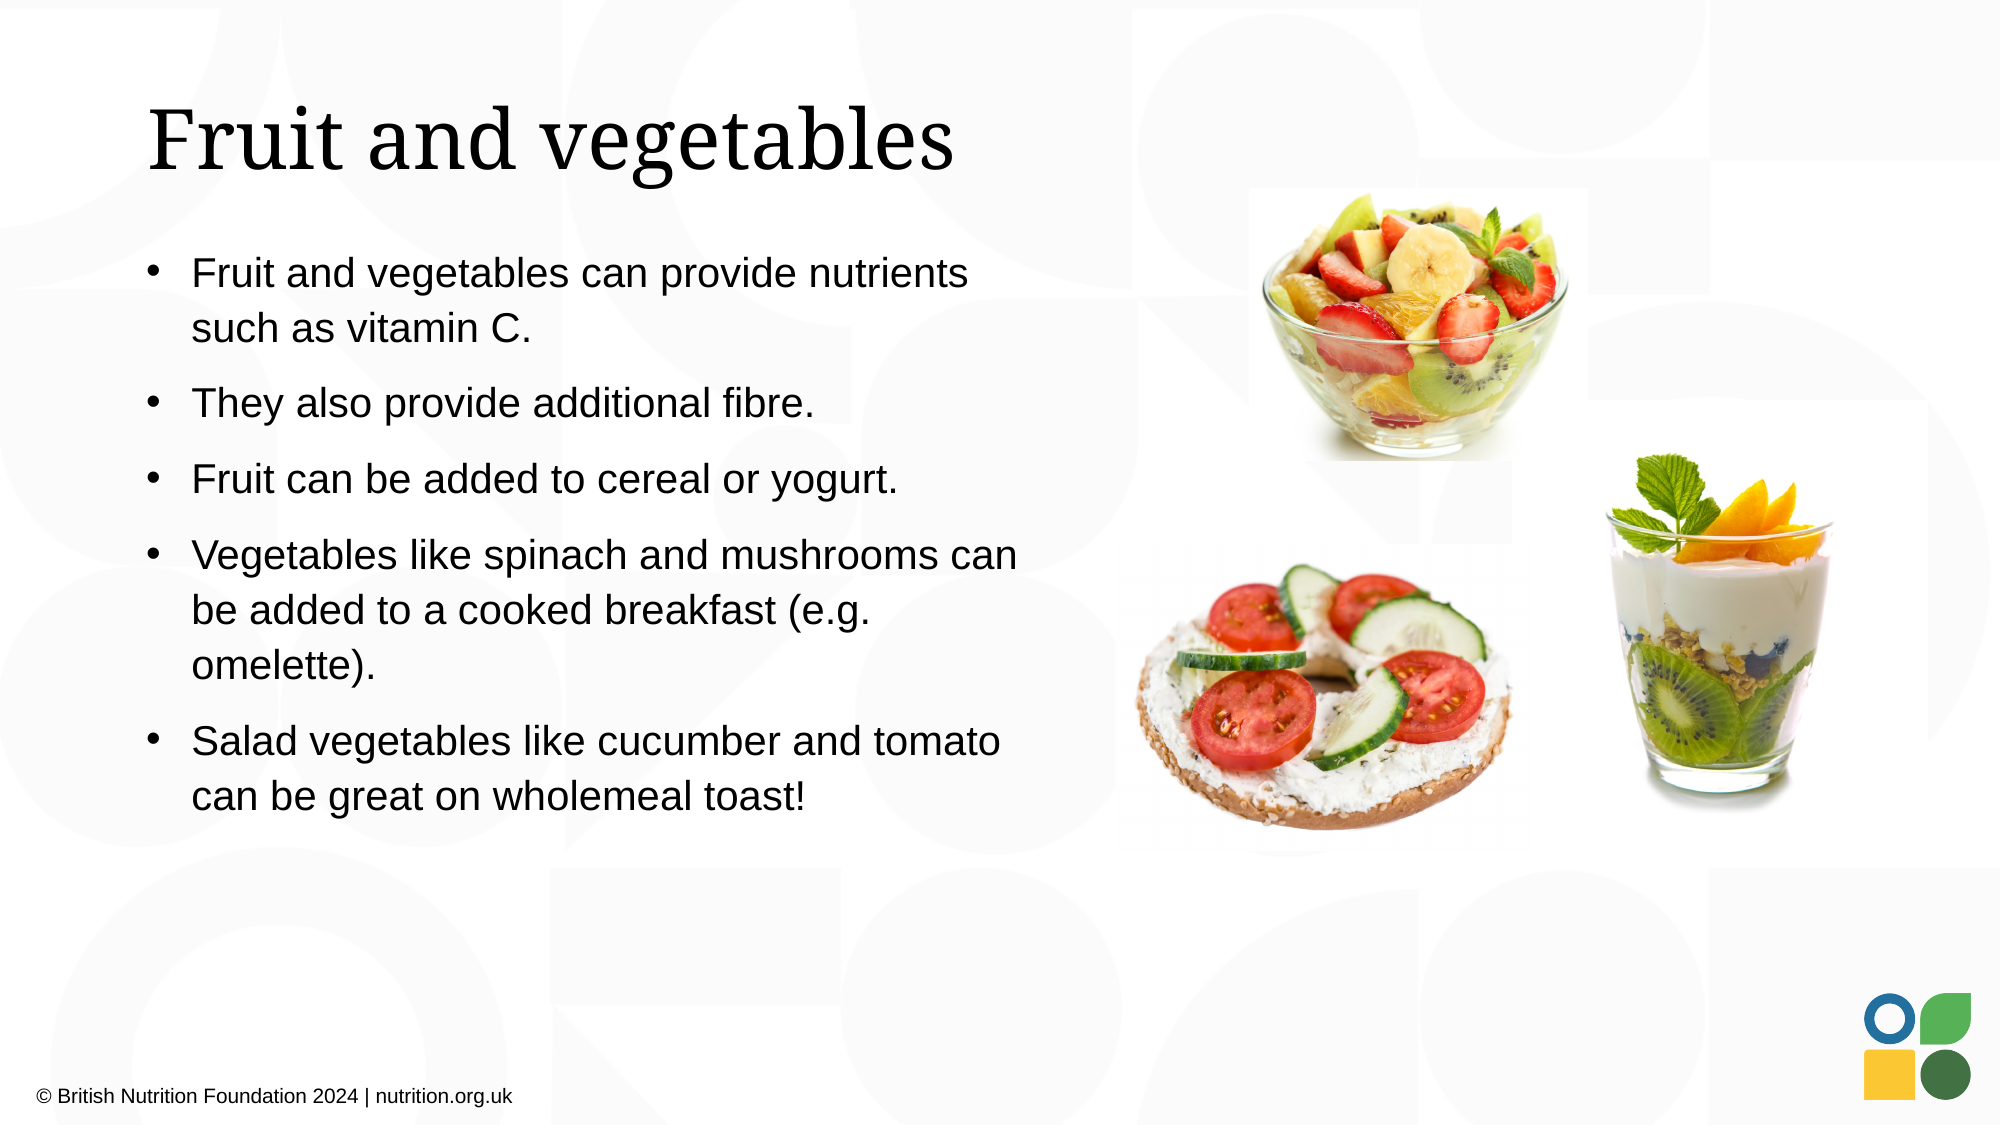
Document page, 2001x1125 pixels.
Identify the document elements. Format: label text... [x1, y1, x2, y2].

list Fruit and vegetables can provide nutrients such as vitamin C. They also provide additional fibre. Fruit can be added to cereal or yogurt. Vegetables like spinach and mushrooms can be added to a cooked breakfast (e.g. omelette). Salad vegetables like cucumber and tomato can be great on wholemeal toast! [131, 232, 1059, 958]
title Fruit and vegetables [132, 81, 1870, 196]
picture [1864, 993, 1971, 1100]
picture [1114, 188, 1928, 851]
